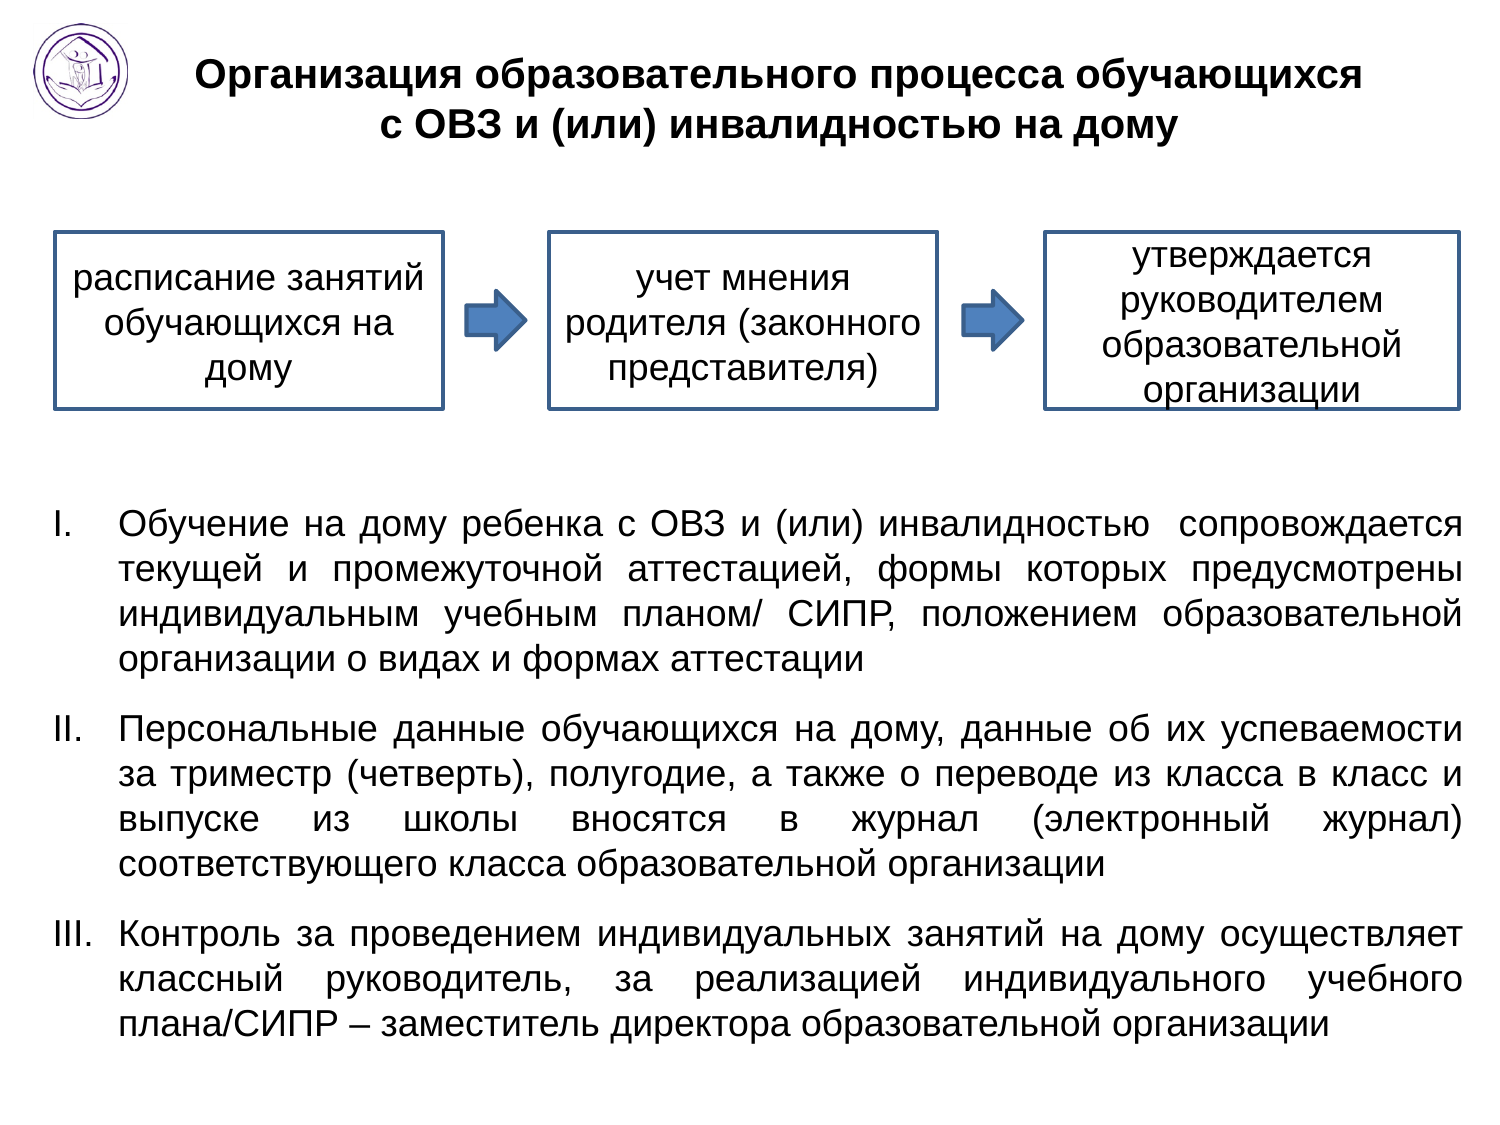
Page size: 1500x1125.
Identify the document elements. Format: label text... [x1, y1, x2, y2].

text_box Организация образовательного процесса обучающихся с ОВЗ и (или) инвалидностью на дому [164, 39, 1394, 155]
text_box [961, 288, 1025, 352]
picture [33, 23, 129, 119]
text_box учет мнения родителя (законного представителя) [547, 230, 939, 411]
text_box Обучение на дому ребенка с ОВЗ и (или) инвалидностью сопровождается текущей и промежуточной аттестацией, формы которых предусмотрены индивидуальным учебным планом/ СИПР, положением образовательной организации о видах и формах аттестации Персональные данные обучающихся на дому, данные об их успеваемости за триместр (четверть), полугодие, а также о переводе из класса в класс и выпуске из школы вносятся в журнал (электронный журнал) соответствующего класса образовательной организации Контроль за проведением индивидуальных занятий на дому осуществляет классный руководитель, за реализацией индивидуального учебного плана/СИПР – заместитель директора образовательной организации [37, 491, 1479, 1052]
text_box утверждается руководителем образовательной организации [1043, 230, 1461, 411]
text_box [464, 288, 528, 352]
text_box расписание занятий обучающихся на дому [53, 230, 445, 411]
